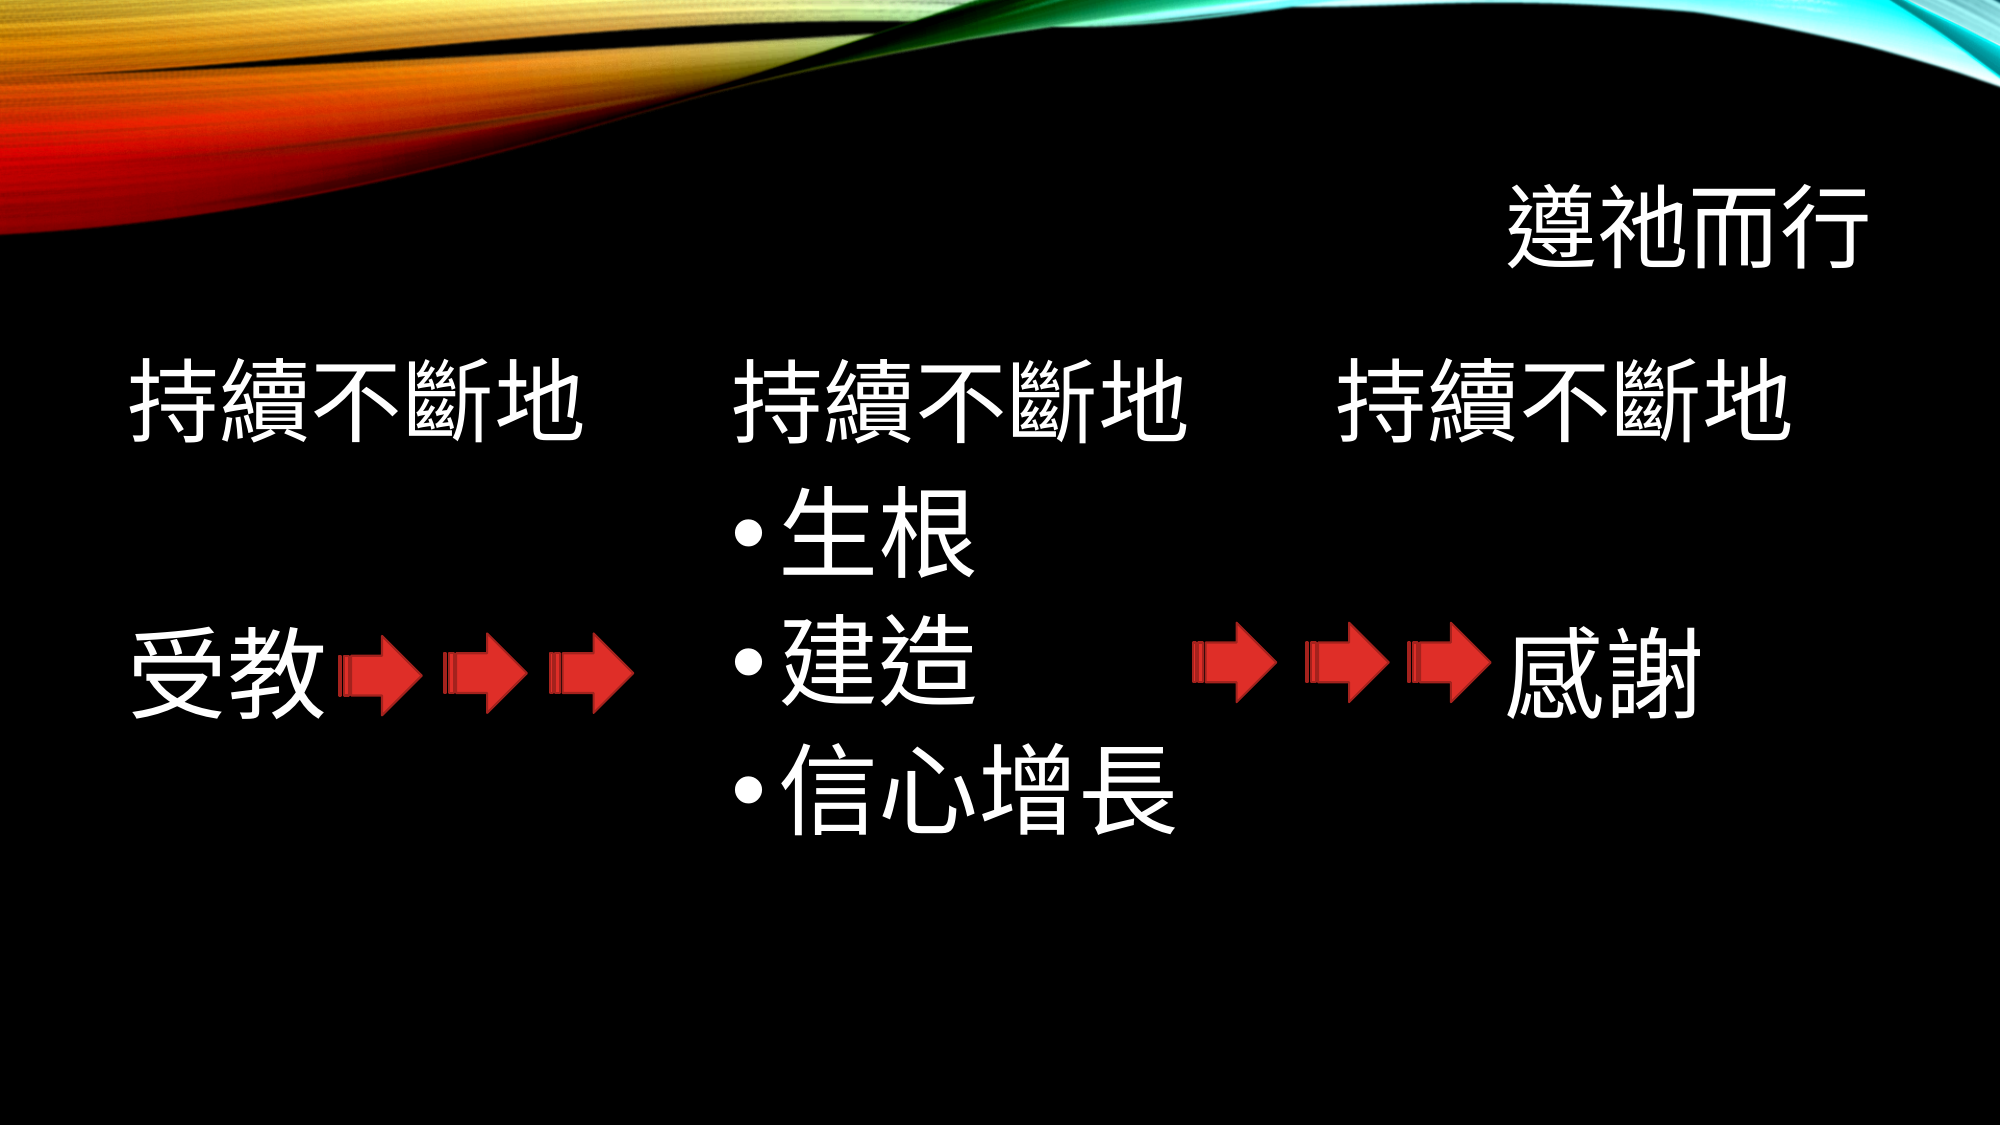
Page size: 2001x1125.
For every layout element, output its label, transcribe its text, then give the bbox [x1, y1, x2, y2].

list 生根 建造 信心增長 [716, 476, 1284, 1021]
list 感謝 [1320, 476, 1888, 1021]
text_box [549, 632, 635, 714]
picture [0, 0, 2000, 237]
text_box [343, 634, 423, 717]
text_box [1310, 621, 1390, 704]
text_box [1305, 641, 1309, 683]
text_box [338, 655, 342, 697]
text_box [1407, 641, 1411, 683]
list 受教 [112, 476, 680, 1021]
list 持續不斷地 [1320, 359, 1888, 463]
text_box [1192, 621, 1278, 704]
text_box [443, 652, 447, 694]
text_box [1412, 621, 1492, 704]
list 持續不斷地 [112, 361, 680, 463]
text_box [448, 632, 528, 714]
title 遵祂而行 [474, 125, 1888, 339]
list 持續不斷地 [716, 361, 1284, 464]
